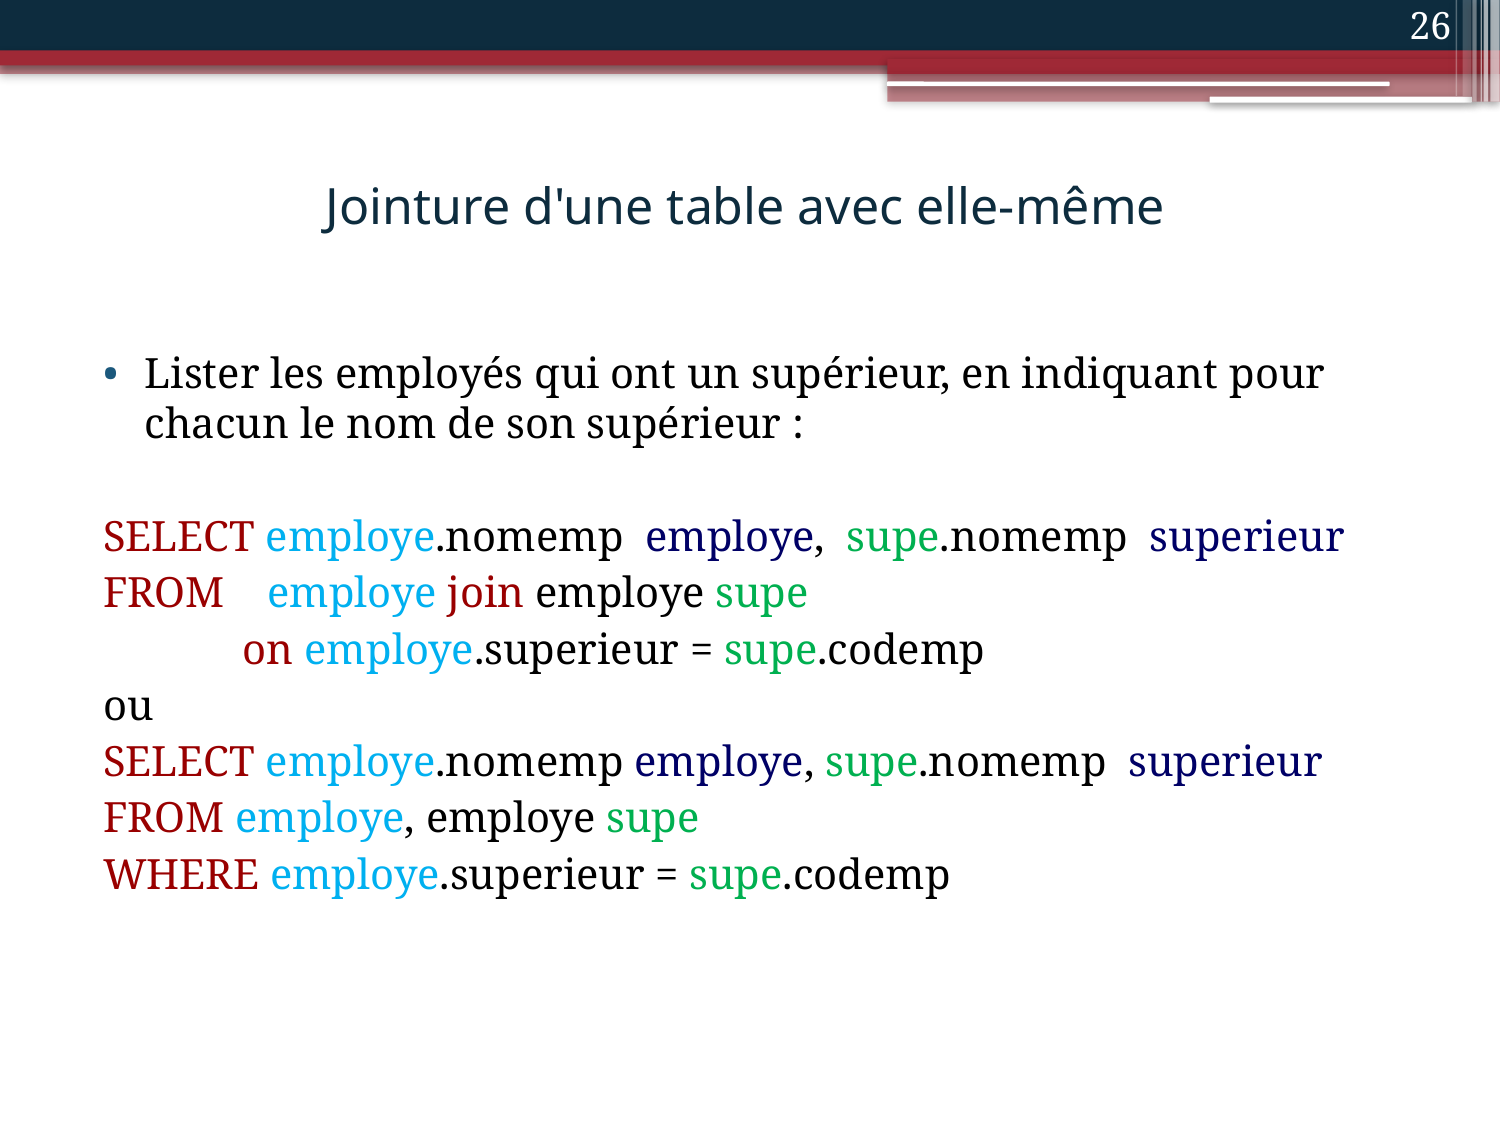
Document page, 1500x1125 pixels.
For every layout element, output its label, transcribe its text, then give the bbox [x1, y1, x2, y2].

title Jointure d'une table avec elle-même [70, 152, 1421, 328]
slide_number 26 [1341, 0, 1466, 61]
list Lister les employés qui ont un supérieur, en indiquant pour chacun le nom de son supérieur : SELECT employe.nomemp employe, supe.nomemp superieur FROM employe join employe supe on employe.superieur = supe.codemp ou SELECT employe.nomemp employe, supe.nomemp superieur FROM employe, employe supe WHERE employe.superieur = supe.codemp [69, 338, 1438, 1062]
